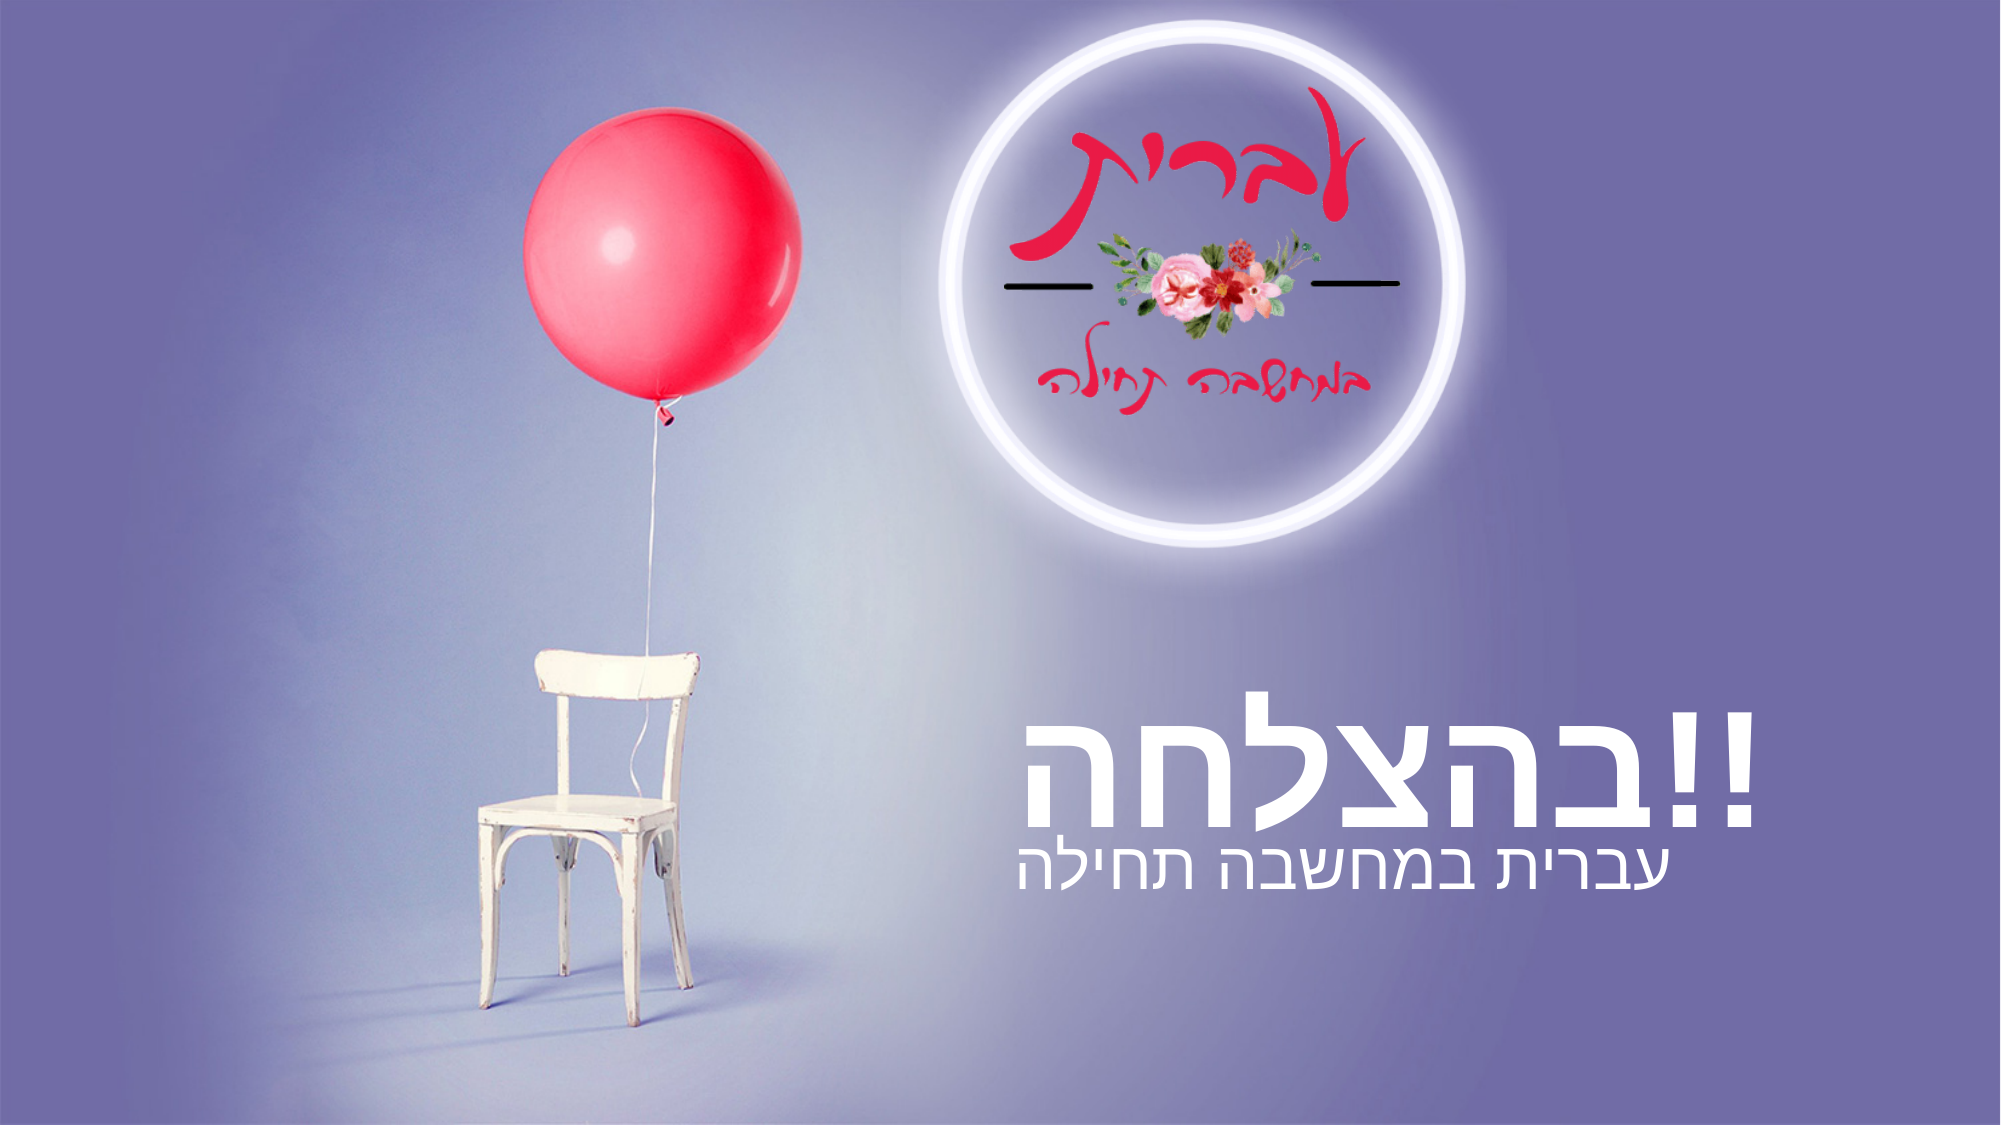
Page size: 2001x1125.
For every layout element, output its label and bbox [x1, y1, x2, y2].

text_box [999, 652, 1802, 911]
picture [0, 0, 2001, 1125]
